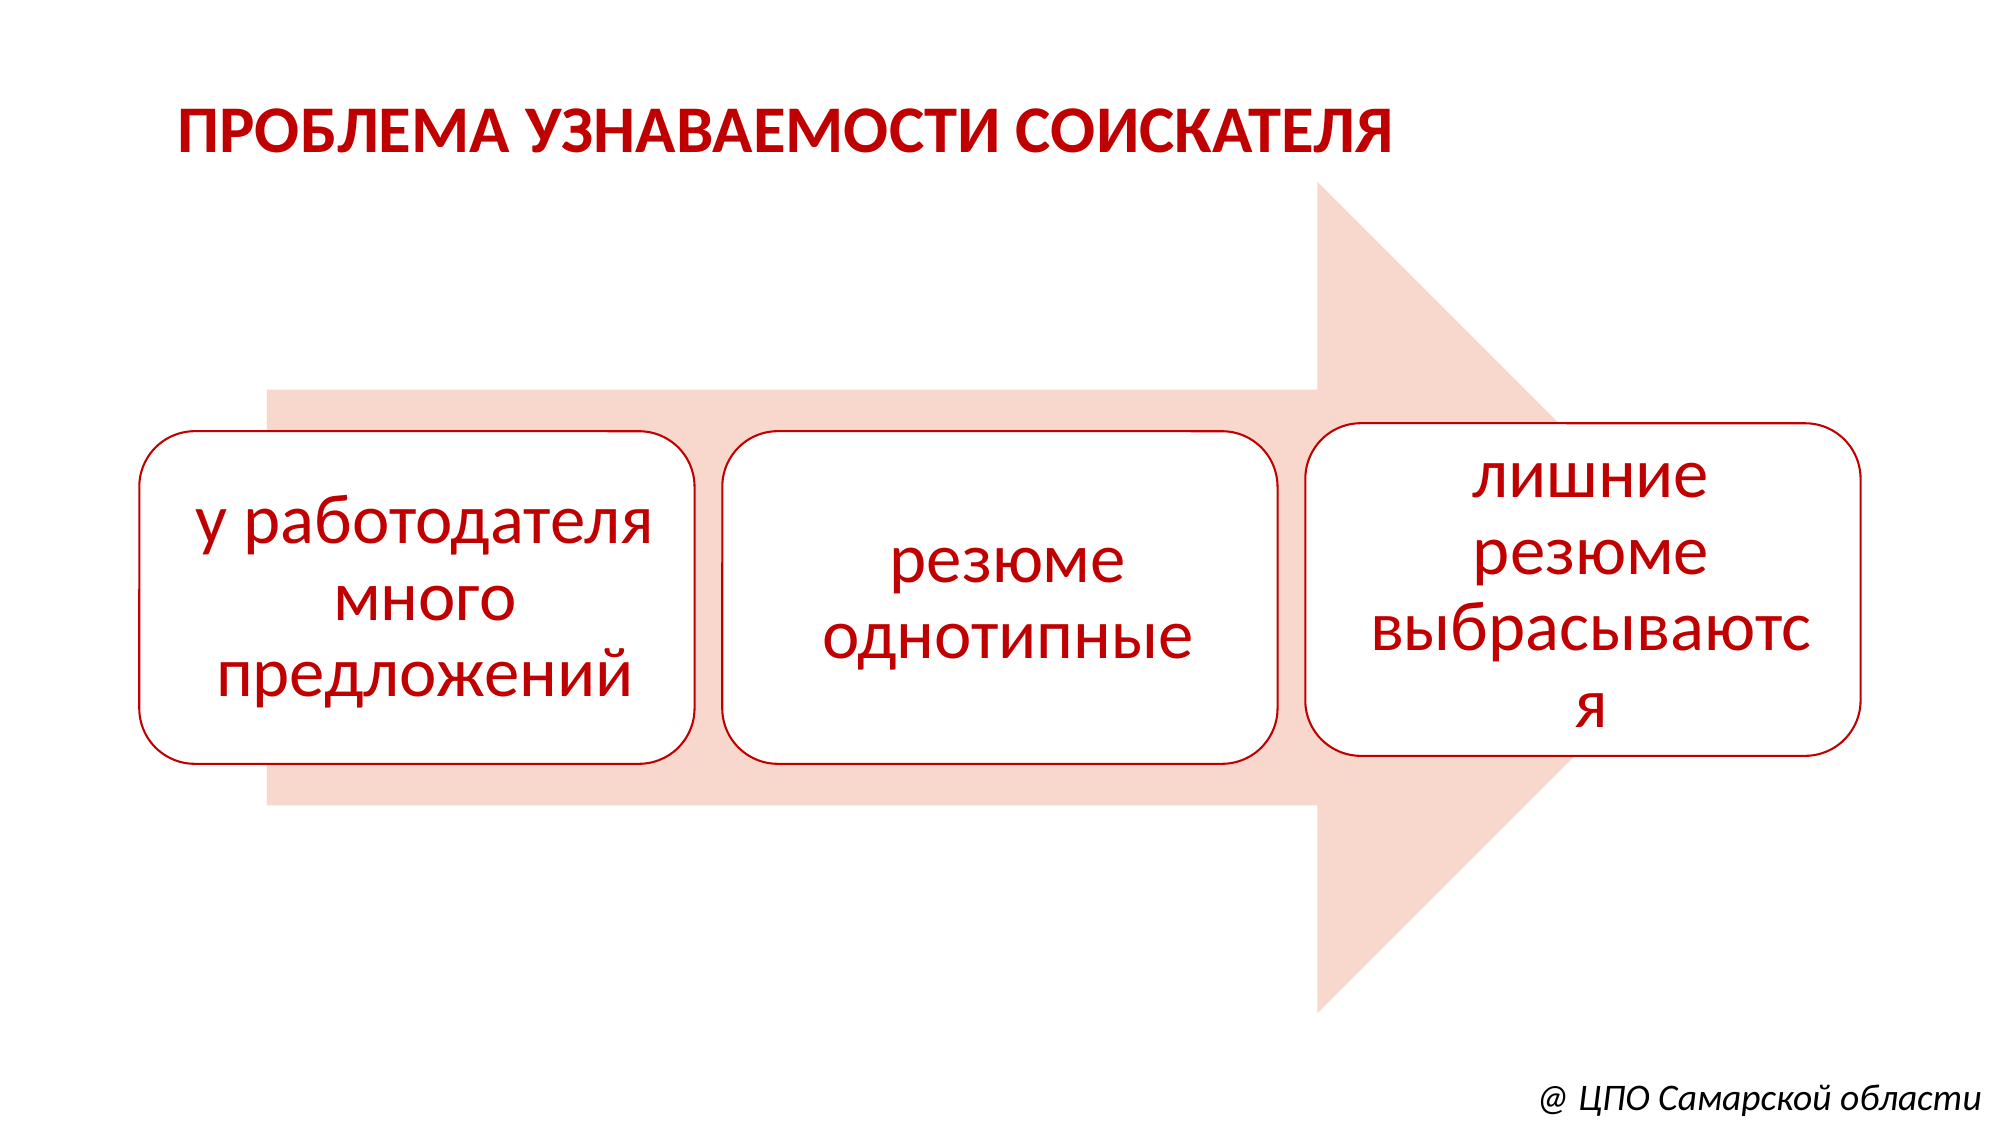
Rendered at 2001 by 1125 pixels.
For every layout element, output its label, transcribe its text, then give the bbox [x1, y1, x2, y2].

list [137, 181, 1863, 1014]
title ПРОБЛЕМА УЗНАВАЕМОСТИ СОИСКАТЕЛЯ [162, 64, 1888, 198]
text_box @ ЦПО Самарской области [1521, 1065, 1998, 1125]
